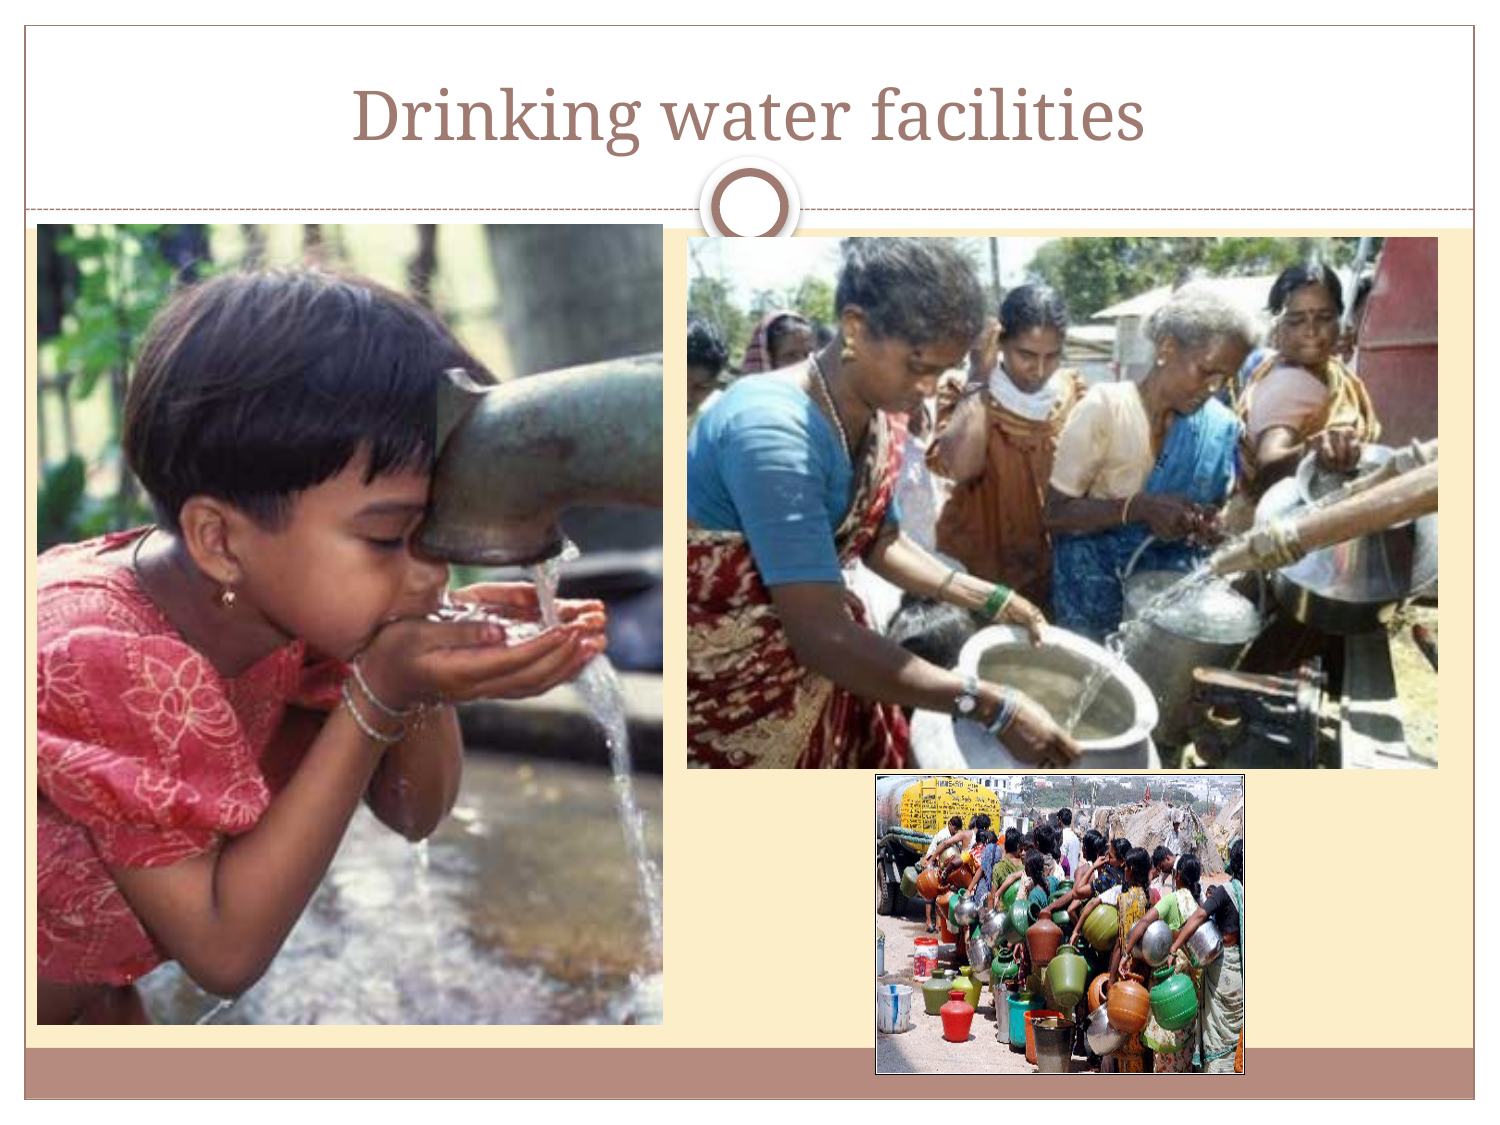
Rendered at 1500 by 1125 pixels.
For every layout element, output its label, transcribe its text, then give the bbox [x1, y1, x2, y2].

title Drinking water facilities [49, 37, 1450, 162]
picture [874, 774, 1246, 1076]
picture [37, 224, 663, 1026]
picture [687, 237, 1438, 769]
